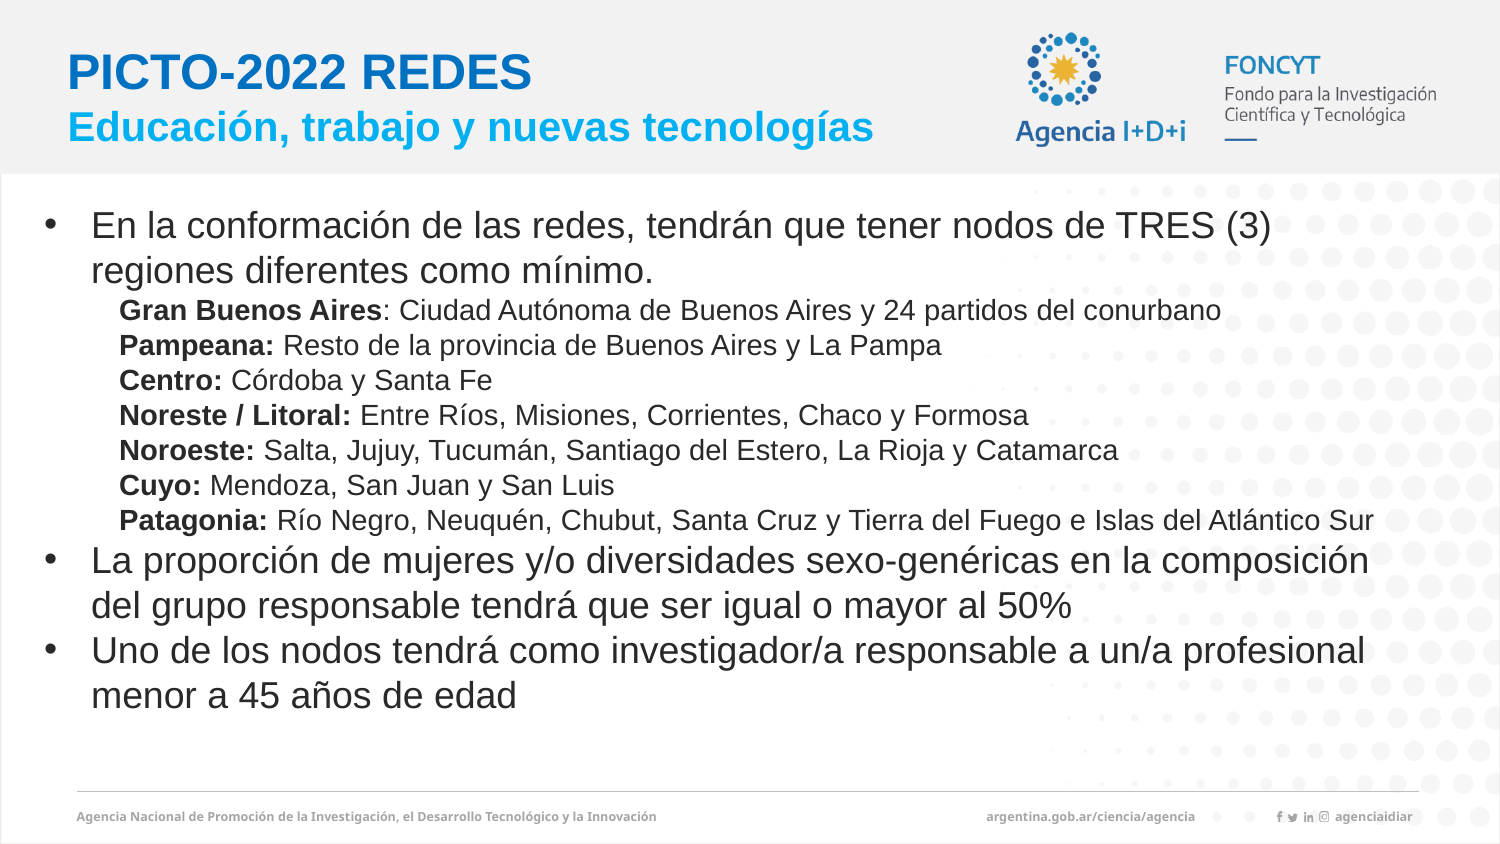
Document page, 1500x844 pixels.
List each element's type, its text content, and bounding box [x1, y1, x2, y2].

text_box En la conformación de las redes, tendrán que tener nodos de TRES (3) regiones diferentes como mínimo. Gran Buenos Aires: Ciudad Autónoma de Buenos Aires y 24 partidos del conurbano Pampeana: Resto de la provincia de Buenos Aires y La Pampa Centro: Córdoba y Santa Fe Noreste / Litoral: Entre Ríos, Misiones, Corrientes, Chaco y Formosa Noroeste: Salta, Jujuy, Tucumán, Santiago del Estero, La Rioja y Catamarca Cuyo: Mendoza, San Juan y San Luis Patagonia: Río Negro, Neuquén, Chubut, Santa Cruz y Tierra del Fuego e Islas del Atlántico Sur La proporción de mujeres y/o diversidades sexo-genéricas en la composición del grupo responsable tendrá que ser igual o mayor al 50% Uno de los nodos tendrá como investigador/a responsable a un/a profesional menor a 45 años de edad [29, 193, 1424, 724]
text_box PICTO-2022 REDES Educación, trabajo y nuevas tecnologías [53, 32, 939, 173]
picture [1015, 32, 1436, 147]
picture [0, 174, 1500, 844]
